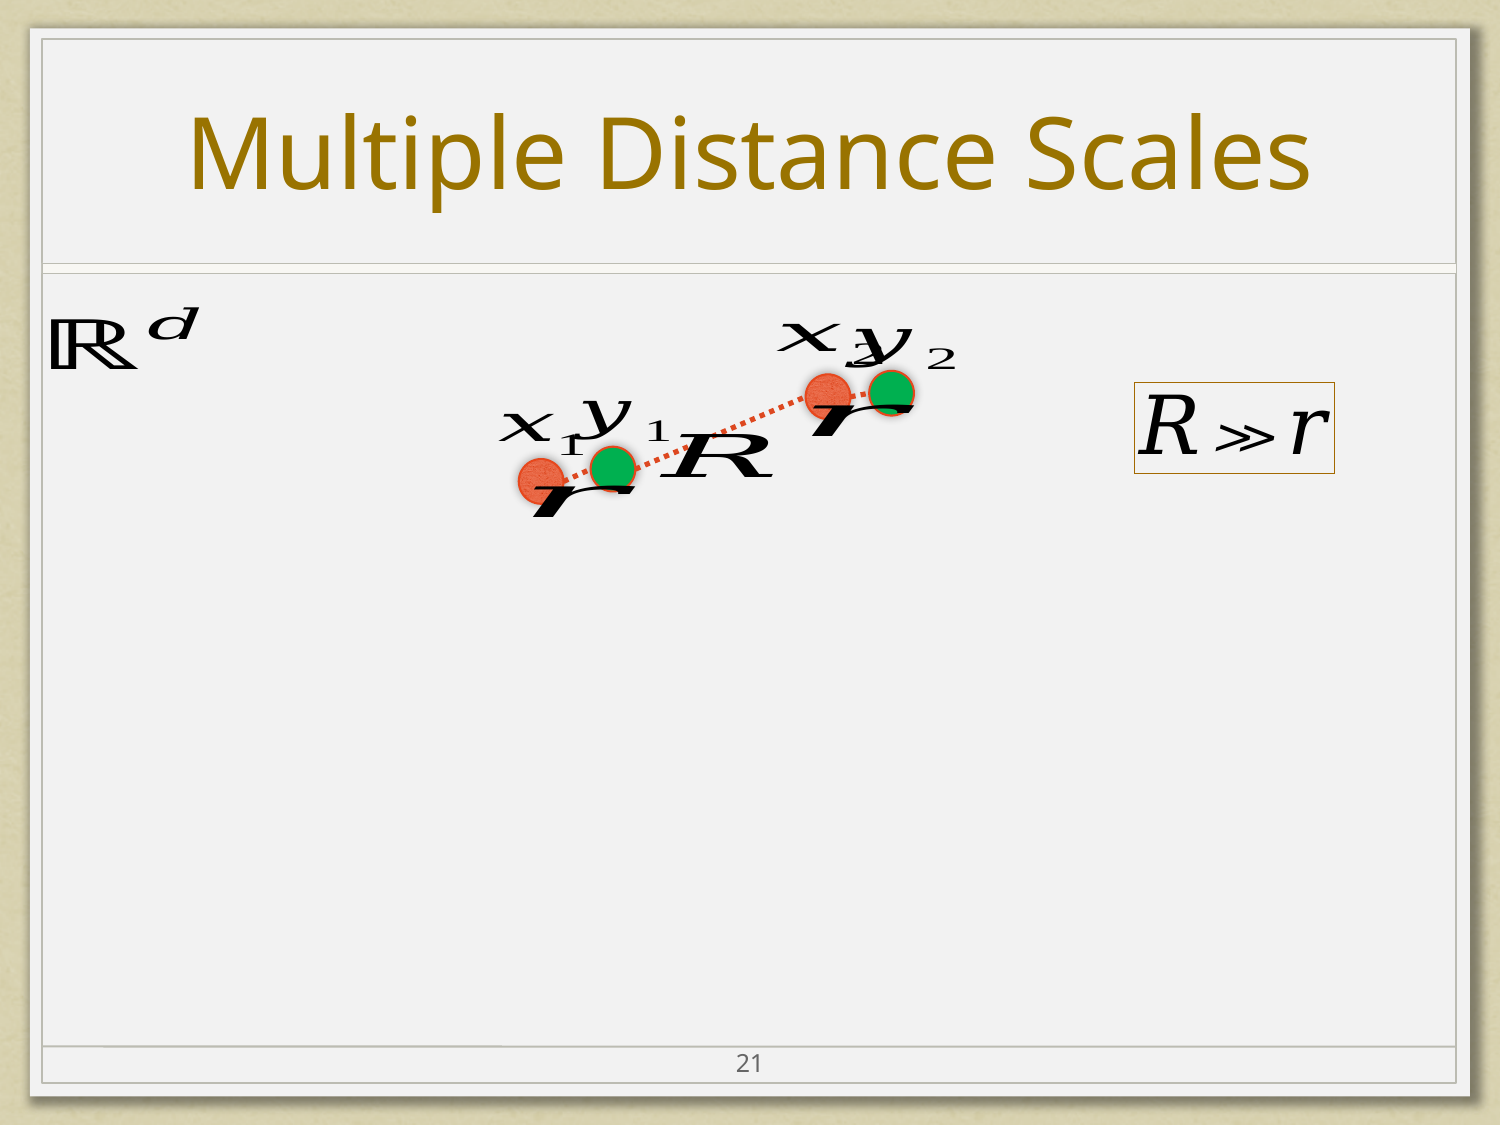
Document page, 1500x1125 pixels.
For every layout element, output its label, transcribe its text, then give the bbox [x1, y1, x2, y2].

slide_number 21 [687, 1042, 813, 1088]
text_box [874, 409, 904, 417]
text_box [869, 369, 915, 406]
text_box [517, 458, 559, 505]
text_box [814, 408, 832, 420]
title Multiple Distance Scales [147, 40, 1353, 260]
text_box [849, 392, 870, 398]
text_box [805, 373, 851, 406]
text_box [562, 468, 592, 482]
text_box [590, 445, 635, 486]
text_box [634, 396, 807, 470]
